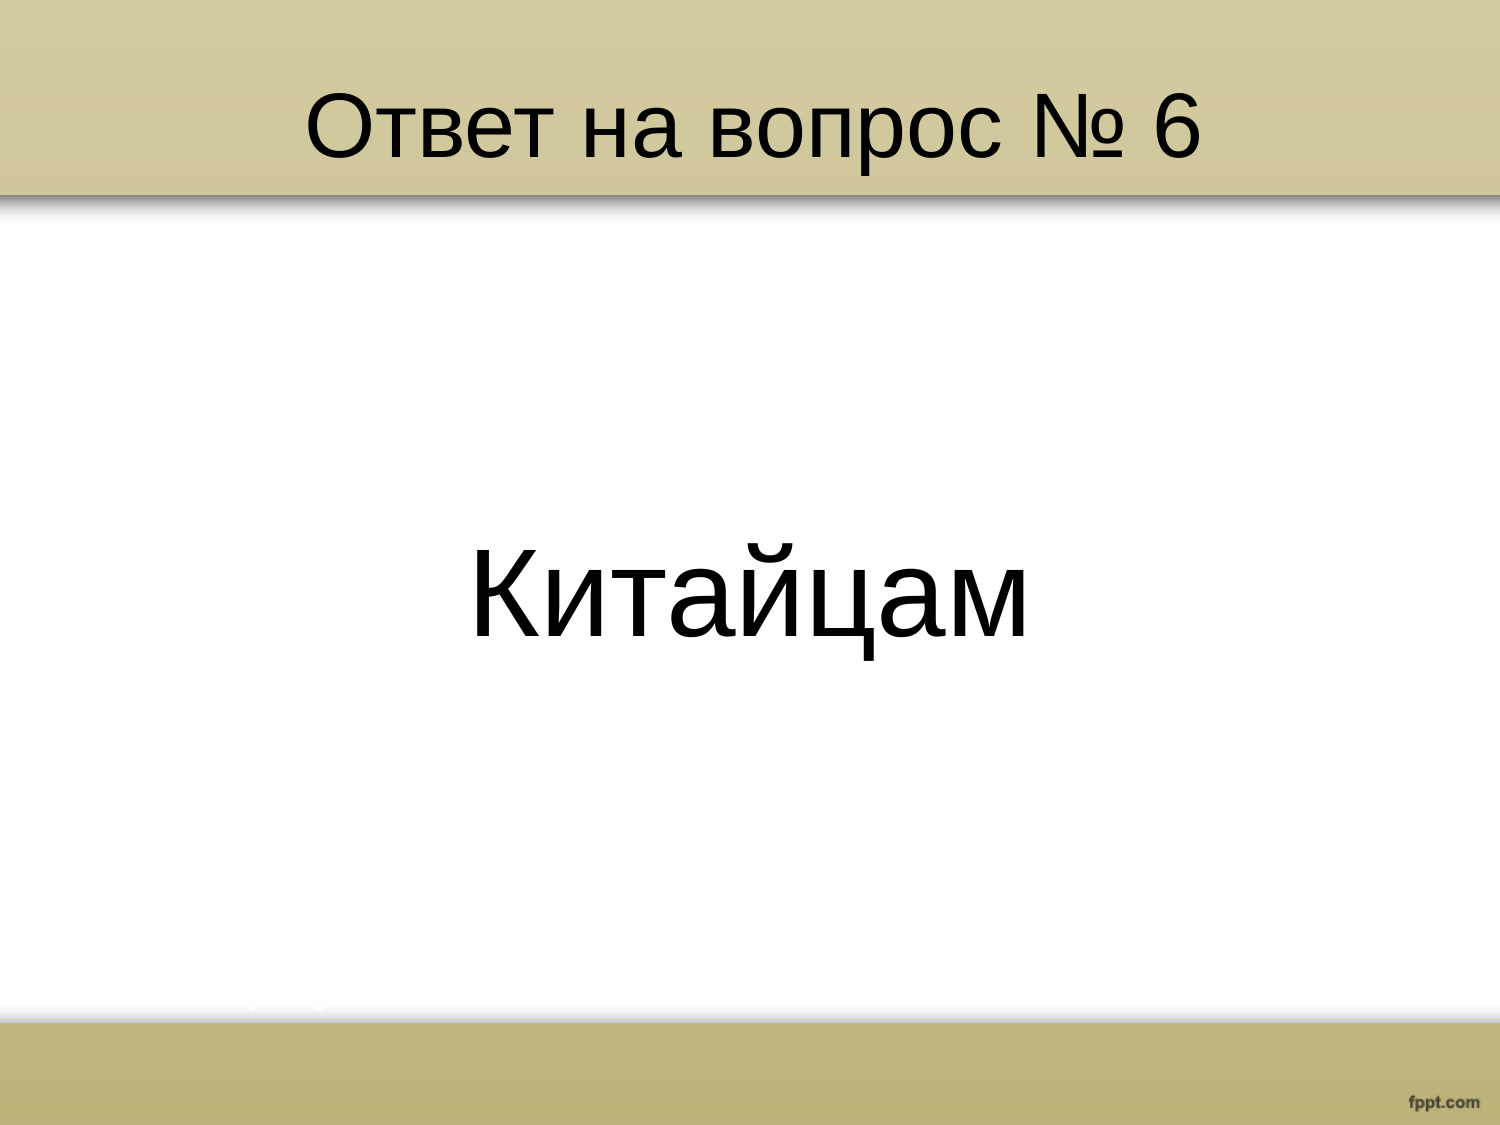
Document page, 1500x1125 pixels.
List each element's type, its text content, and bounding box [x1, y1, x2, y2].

picture [0, 0, 1500, 1125]
title Ответ на вопрос № 6 [116, 0, 1393, 242]
subtitle Китайцам [187, 503, 1348, 868]
